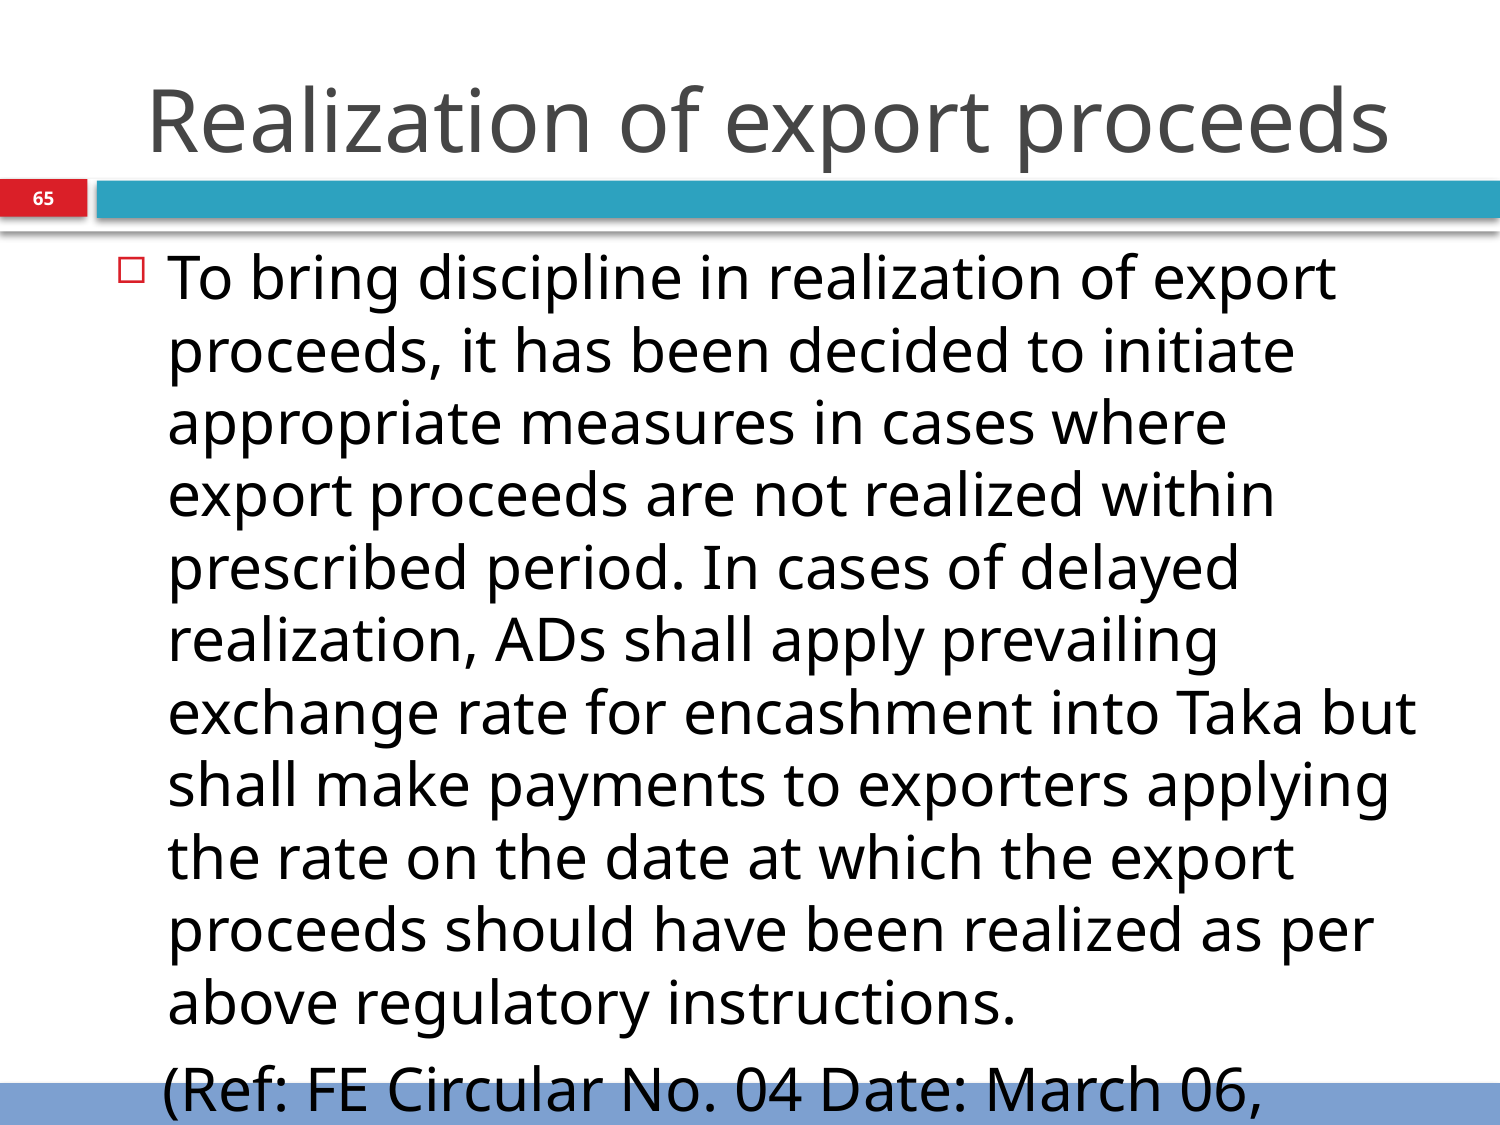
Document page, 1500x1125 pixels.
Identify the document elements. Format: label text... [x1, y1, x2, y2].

slide_number 65 [0, 179, 88, 220]
list To bring discipline in realization of export proceeds, it has been decided to initiate appropriate measures in cases where export proceeds are not realized within prescribed period. In cases of delayed realization, ADs shall apply prevailing exchange rate for encashment into Taka but shall make payments to exporters applying the rate on the date at which the export proceeds should have been realized as per above regulatory instructions. (Ref: FE Circular No. 04 Date: March 06, 2023) [100, 231, 1439, 1006]
title Realization of export proceeds [99, 8, 1438, 178]
